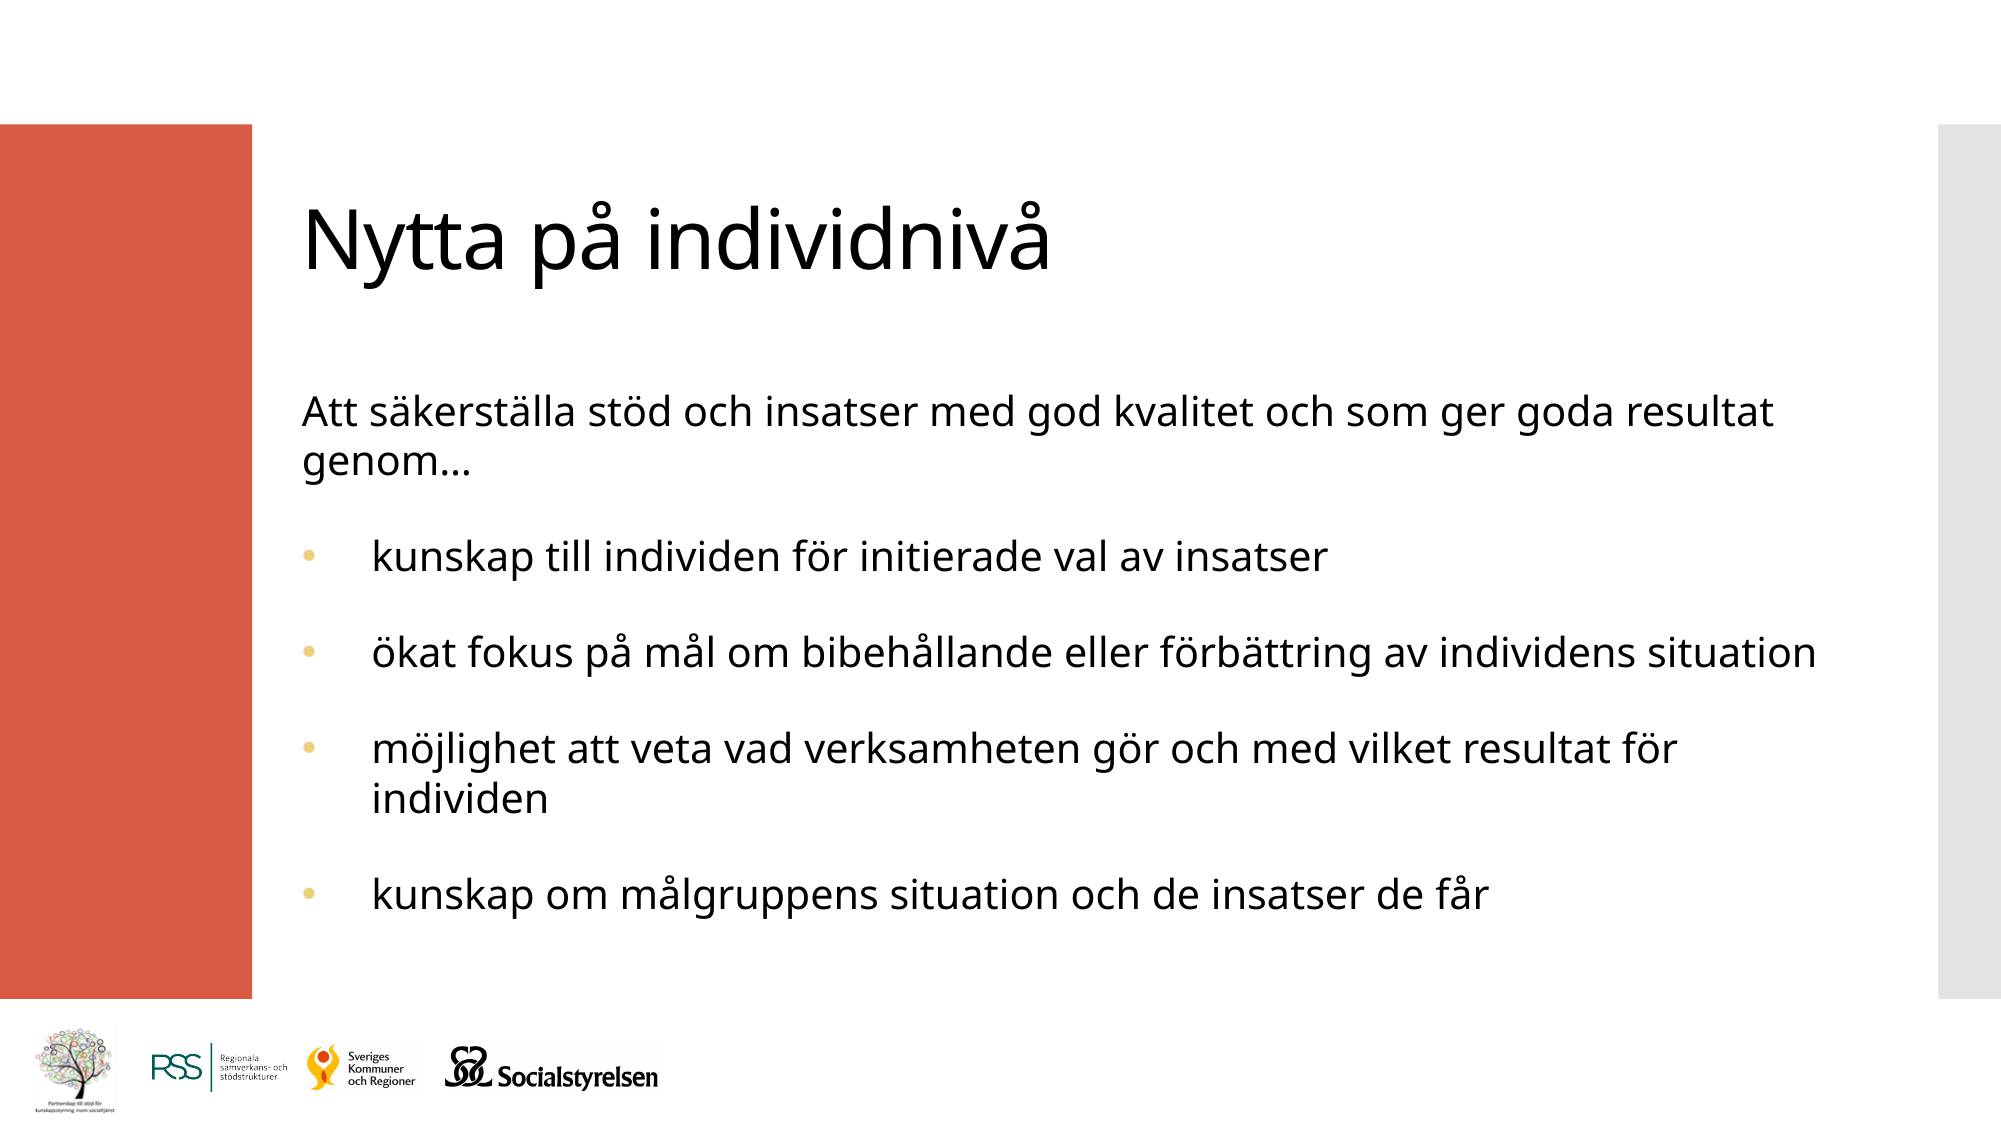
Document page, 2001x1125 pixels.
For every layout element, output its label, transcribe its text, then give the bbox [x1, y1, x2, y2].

picture [445, 1043, 661, 1092]
picture [32, 1026, 118, 1117]
picture [152, 1043, 287, 1092]
list Att säkerställa stöd och insatser med god kvalitet och som ger goda resultat genom… kunskap till individen för initierade val av insatser ökat fokus på mål om bibehållande eller förbättring av individens situation möjlighet att veta vad verksamheten gör och med vilket resultat för individen kunskap om målgruppens situation och de insatser de får [286, 320, 1835, 963]
title Nytta på individnivå [286, 128, 1835, 295]
picture [306, 1043, 421, 1092]
